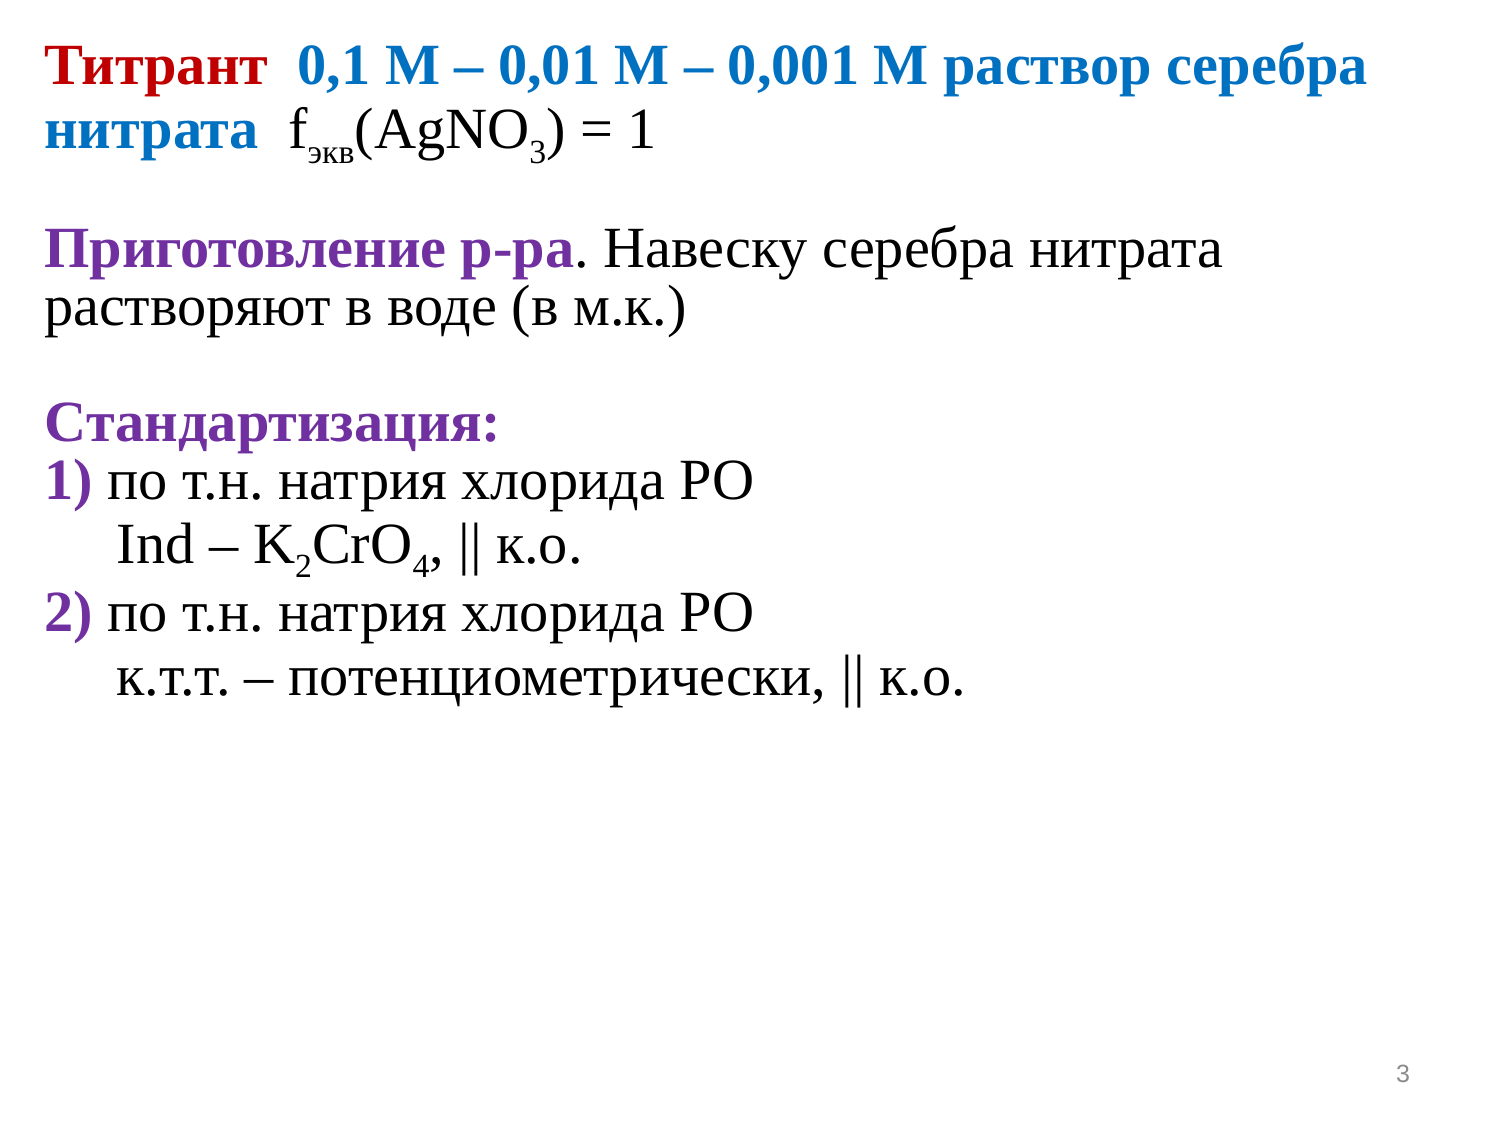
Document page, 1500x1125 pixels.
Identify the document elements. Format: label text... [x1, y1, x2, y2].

list Титрант 0,1 М – 0,01 М – 0,001 М раствор серебра нитрата fэкв(AgNO3) = 1 Приготовление р-ра. Навеску серебра нитрата растворяют в воде (в м.к.) Cтандартизация: 1) по т.н. натрия хлорида РО Ind – K2CrO4, || к.о. 2) по т.н. натрия хлорида РО к.т.т. – потенциометрически, || к.о. [29, 31, 1471, 1071]
slide_number 3 [1074, 1042, 1425, 1103]
